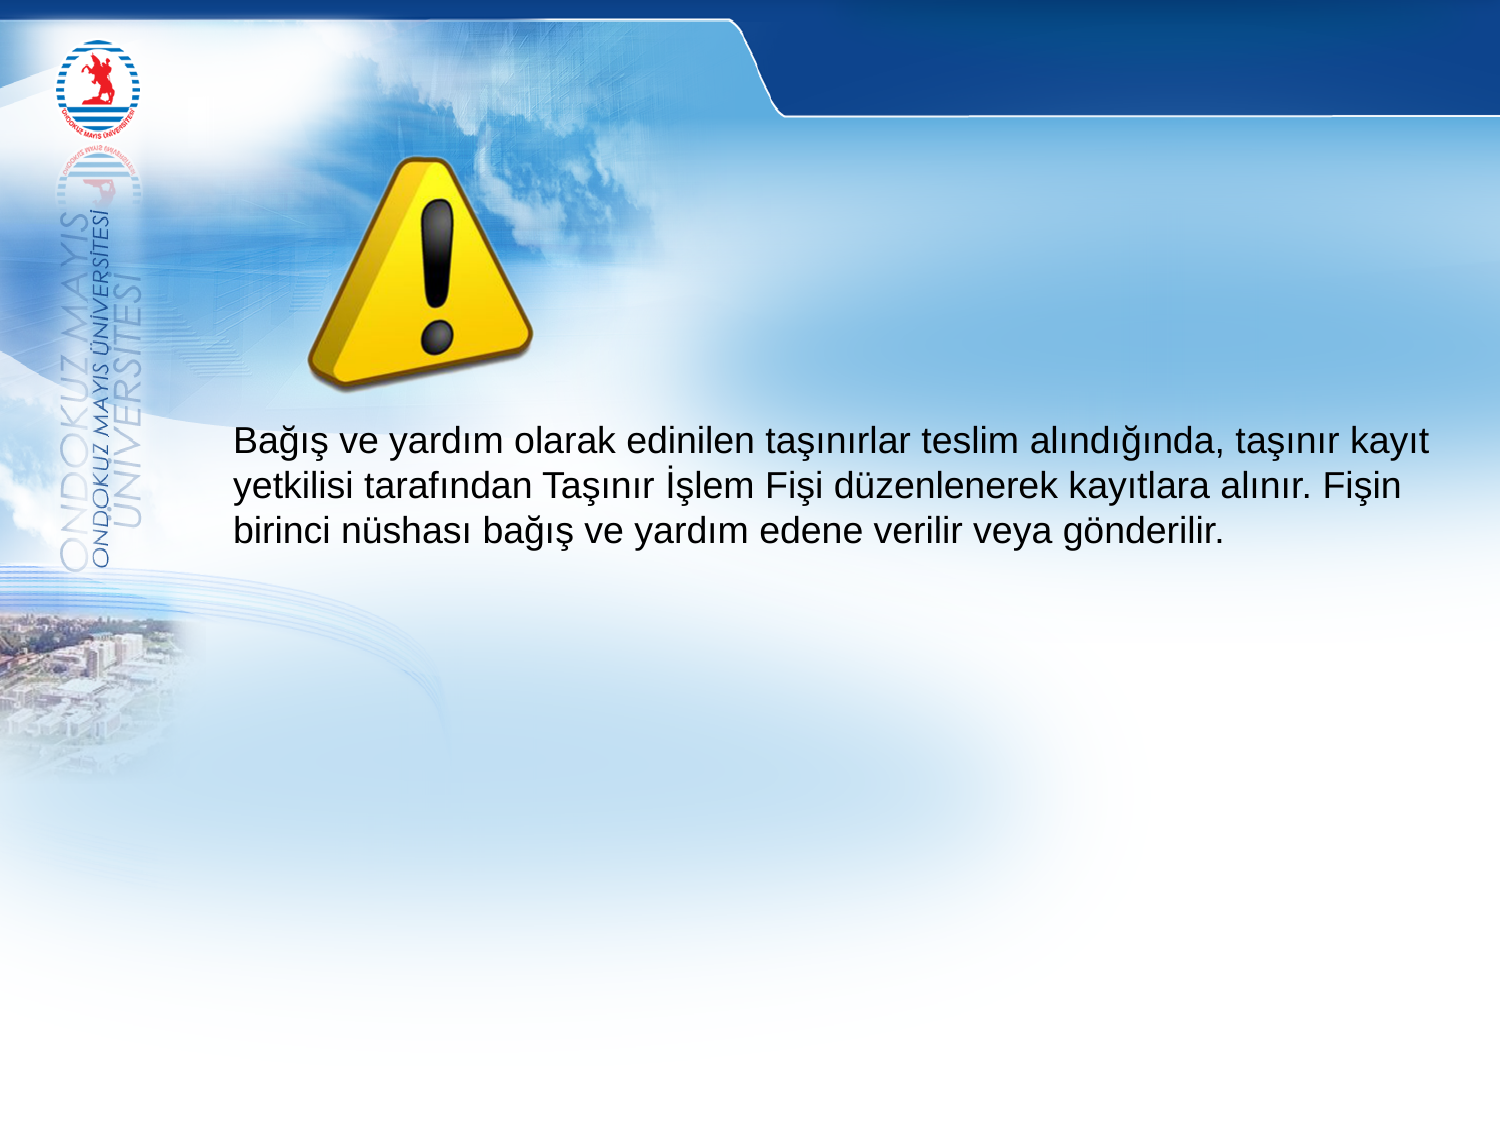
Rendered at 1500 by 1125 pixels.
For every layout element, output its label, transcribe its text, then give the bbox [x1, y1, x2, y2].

text_box Bağış ve yardım olarak edinilen taşınırlar teslim alındığında, taşınır kayıt yetkilisi tarafından Taşınır İşlem Fişi düzenlenerek kayıtlara alınır. Fişin birinci nüshası bağış ve yardım edene verilir veya gönderilir. [218, 408, 1483, 559]
picture [0, 0, 1500, 1125]
